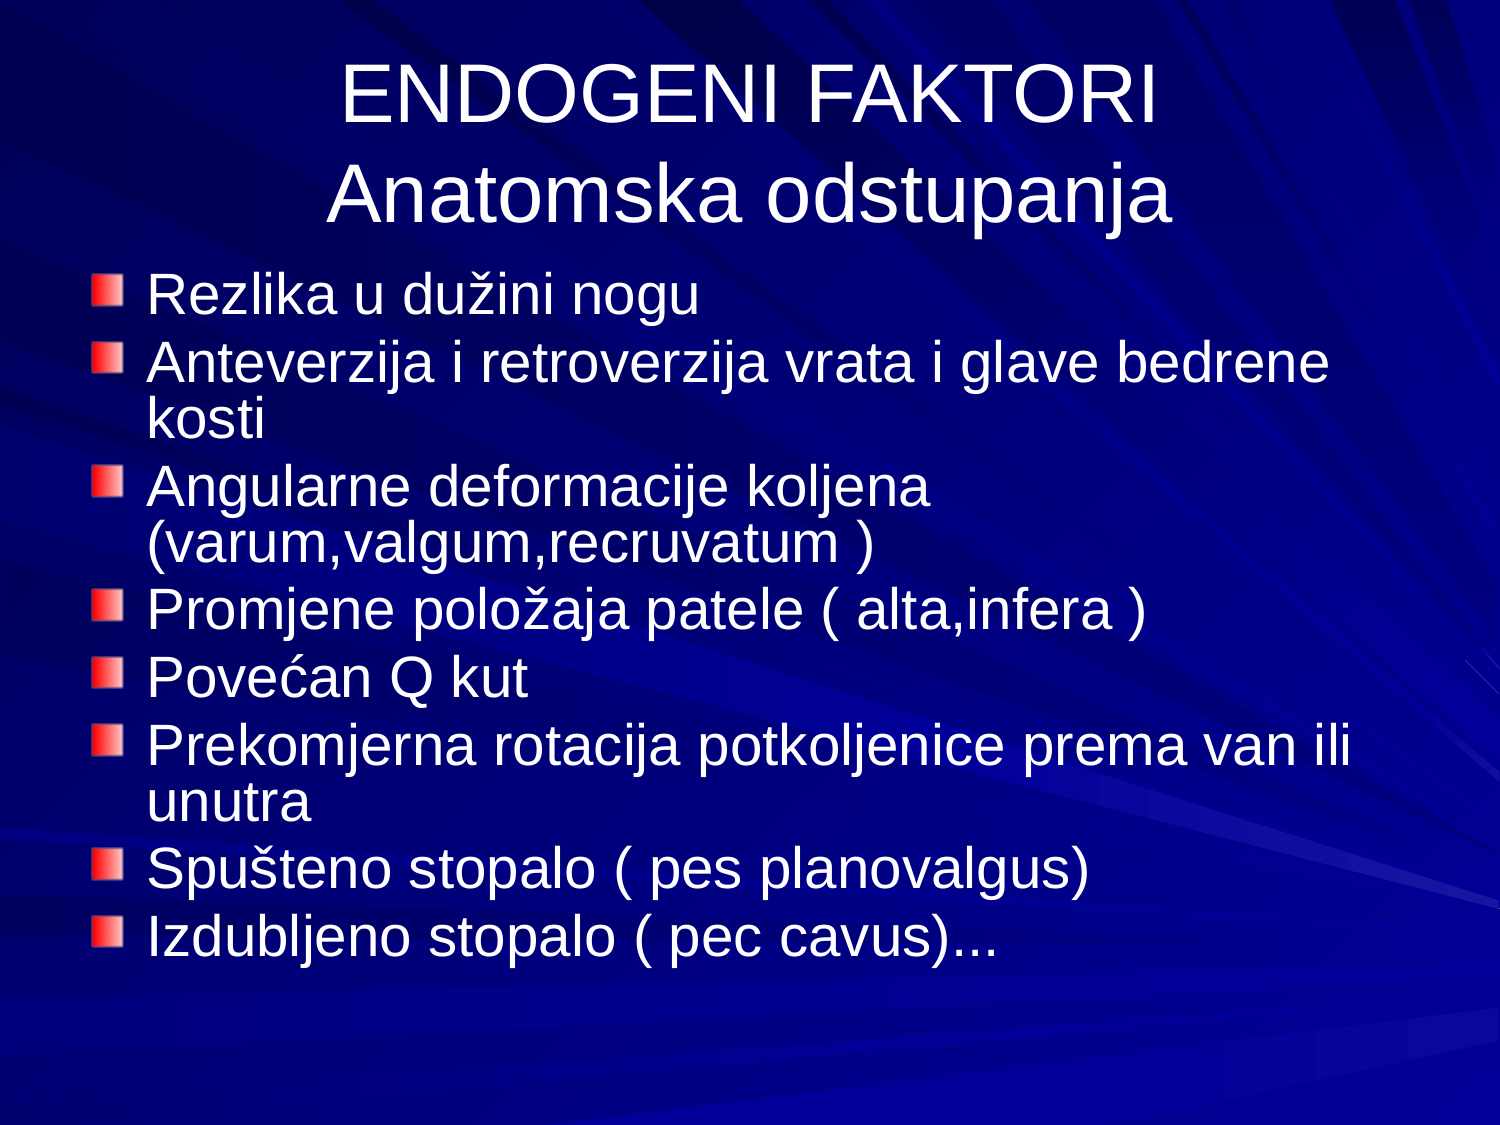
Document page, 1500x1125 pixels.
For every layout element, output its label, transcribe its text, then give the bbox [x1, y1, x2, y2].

picture [90, 722, 127, 760]
picture [90, 846, 127, 884]
title ENDOGENI FAKTORI Anatomska odstupanja [74, 45, 1426, 234]
picture [90, 587, 127, 625]
picture [90, 272, 127, 310]
picture [90, 914, 127, 951]
list Rezlika u dužini nogu Anteverzija i retroverzija vrata i glave bedrene kosti Angularne deformacije koljena (varum,valgum,recruvatum ) Promjene položaja patele ( alta,infera ) Povećan Q kut Prekomjerna rotacija potkoljenice prema van ili unutra Spušteno stopalo ( pes planovalgus) Izdubljeno stopalo ( pec cavus)... [74, 262, 1426, 1006]
picture [90, 340, 127, 377]
picture [90, 463, 127, 501]
picture [90, 655, 127, 692]
